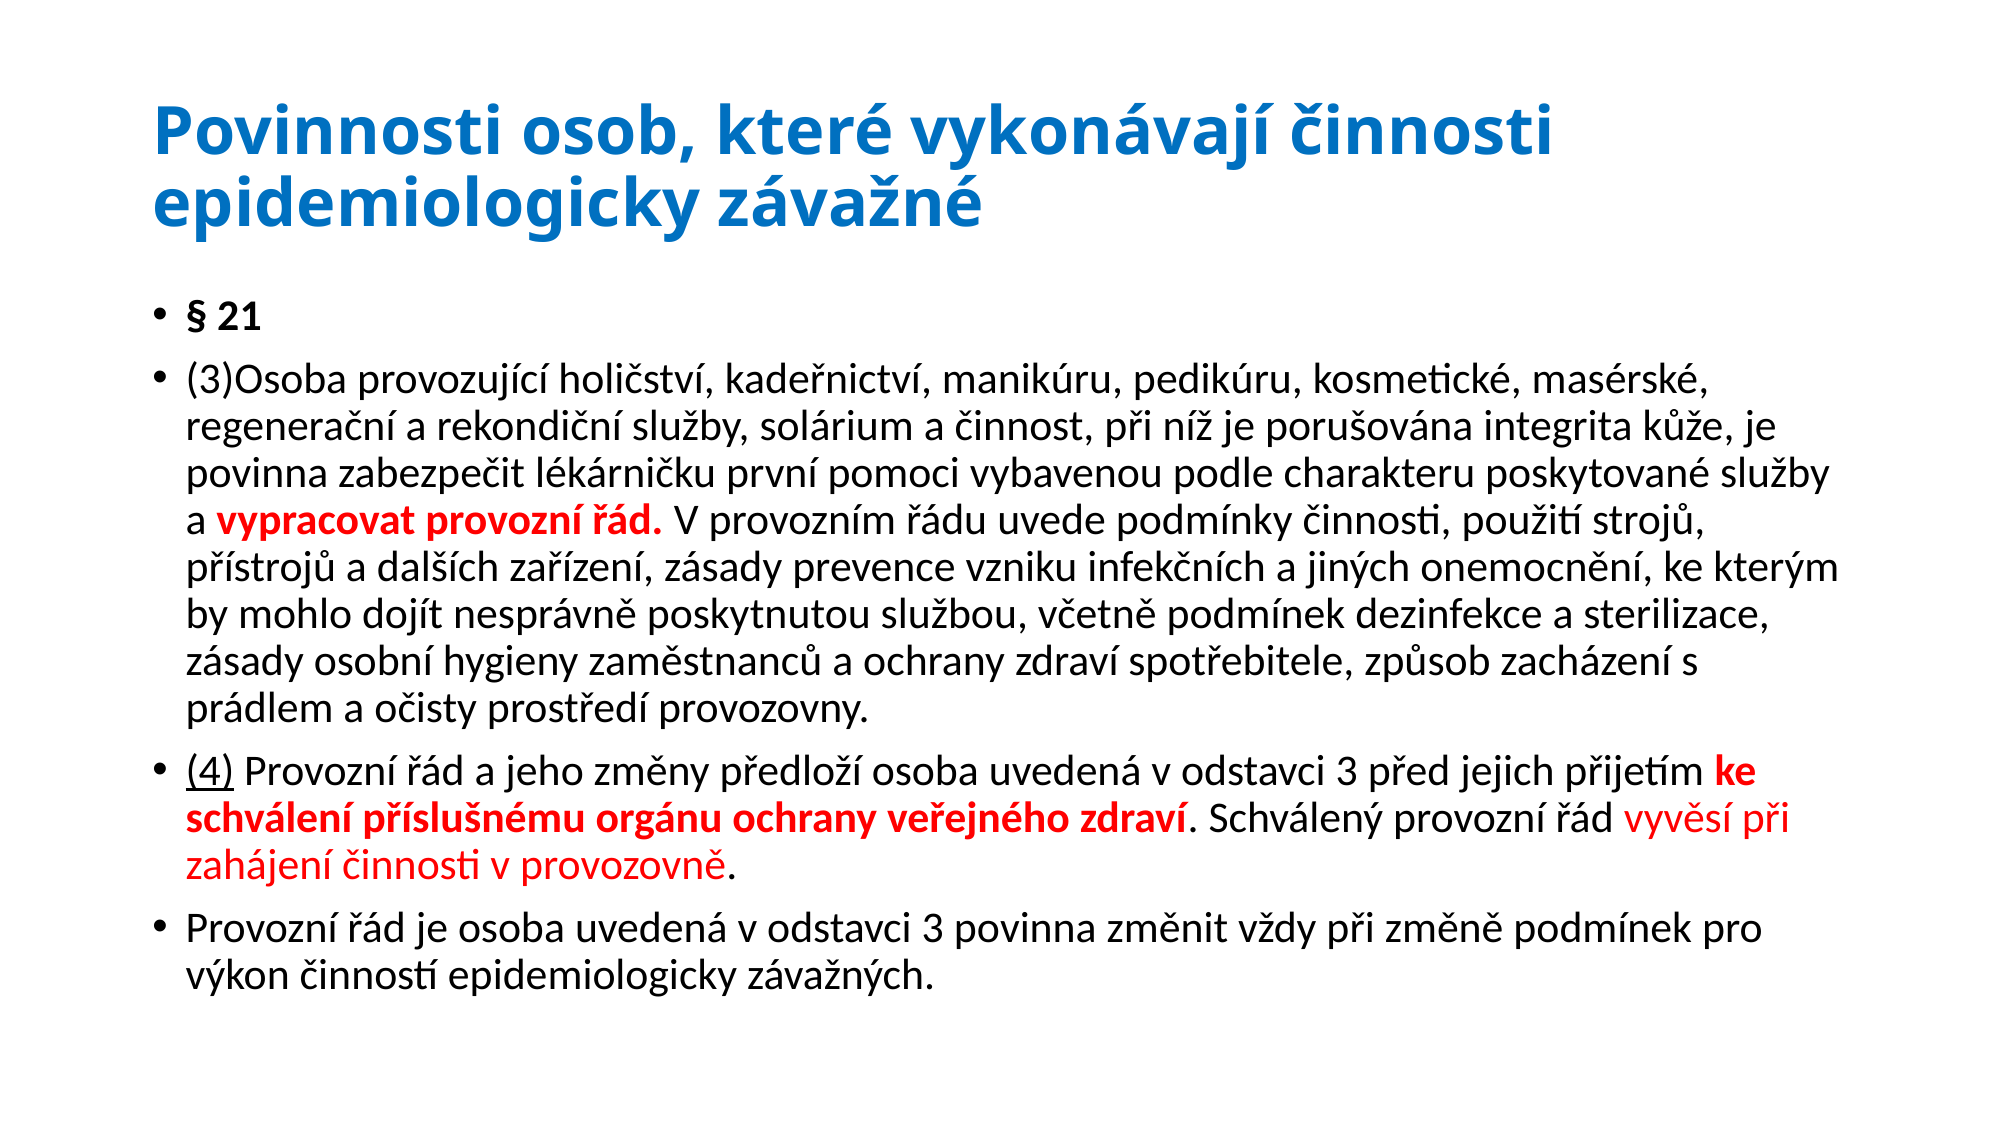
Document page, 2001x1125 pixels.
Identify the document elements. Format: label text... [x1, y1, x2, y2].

title Povinnosti osob, které vykonávají činnosti epidemiologicky závažné [137, 59, 1972, 278]
list § 21 (3)Osoba provozující holičství, kadeřnictví, manikúru, pedikúru, kosmetické, masérské, regenerační a rekondiční služby, solárium a činnost, při níž je porušována integrita kůže, je povinna zabezpečit lékárničku první pomoci vybavenou podle charakteru poskytované služby a vypracovat provozní řád. V provozním řádu uvede podmínky činnosti, použití strojů, přístrojů a dalších zařízení, zásady prevence vzniku infekčních a jiných onemocnění, ke kterým by mohlo dojít nesprávně poskytnutou službou, včetně podmínek dezinfekce a sterilizace, zásady osobní hygieny zaměstnanců a ochrany zdraví spotřebitele, způsob zacházení s prádlem a očisty prostředí provozovny. (4) Provozní řád a jeho změny předloží osoba uvedená v odstavci 3 před jejich přijetím ke schválení příslušnému orgánu ochrany veřejného zdraví. Schválený provozní řád vyvěsí při zahájení činnosti v provozovně. Provozní řád je osoba uvedená v odstavci 3 povinna změnit vždy při změně podmínek pro výkon činností epidemiologicky závažných. [137, 285, 1863, 1014]
